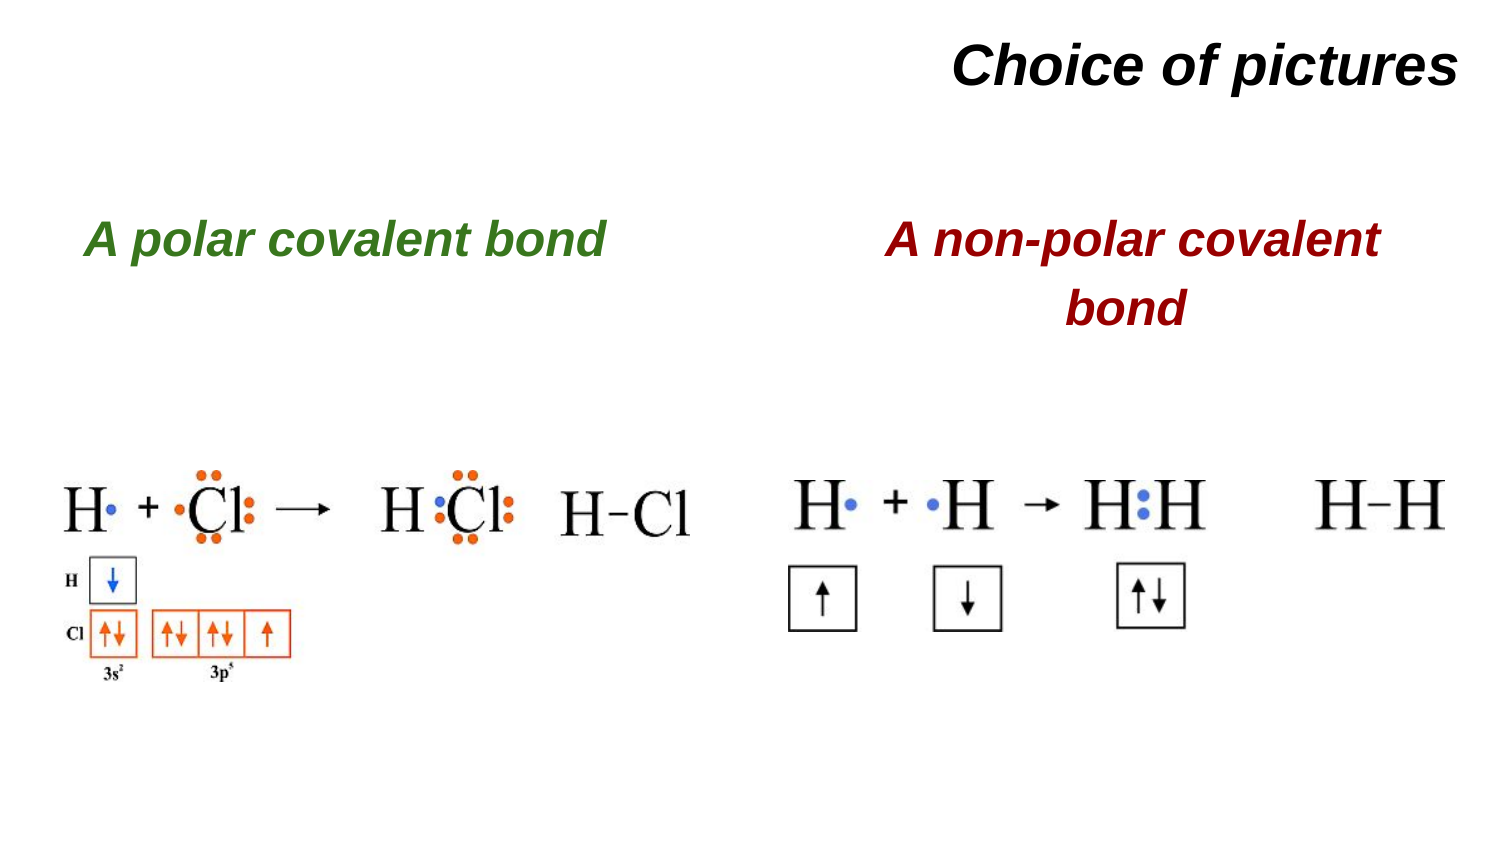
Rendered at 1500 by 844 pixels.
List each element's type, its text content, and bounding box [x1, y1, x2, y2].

picture [788, 480, 1446, 632]
list A polar covalent bond [24, 182, 681, 812]
picture [62, 470, 690, 682]
title Choice of pictures [446, 12, 1492, 107]
list A non-polar covalent bond [804, 182, 1461, 812]
